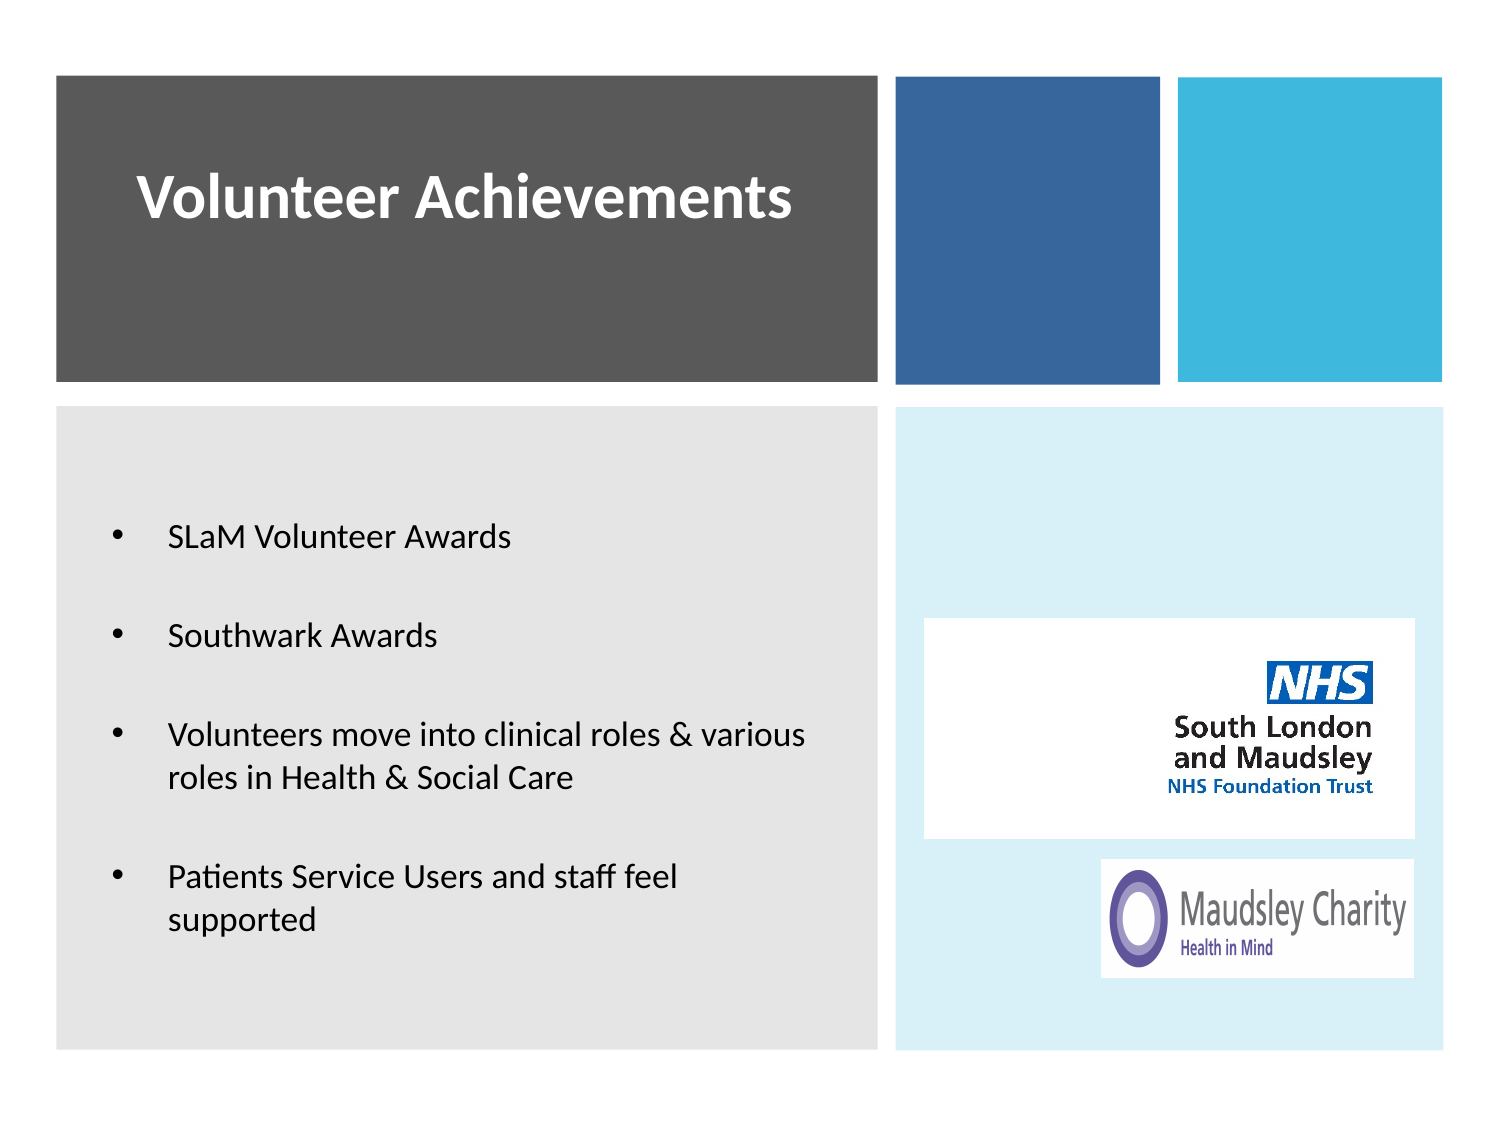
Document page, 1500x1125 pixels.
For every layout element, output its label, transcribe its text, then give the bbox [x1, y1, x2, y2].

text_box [1101, 859, 1414, 978]
picture [924, 618, 1415, 840]
text_box [54, 74, 880, 384]
text_box [894, 405, 1446, 1053]
title Volunteer Achievements [89, 119, 840, 354]
text_box [1176, 75, 1444, 384]
list SLaM Volunteer Awards Southwark Awards Volunteers move into clinical roles & various roles in Health & Social Care Patients Service Users and staff feel supported [96, 445, 840, 1006]
text_box [54, 404, 880, 1052]
text_box [894, 75, 1162, 387]
